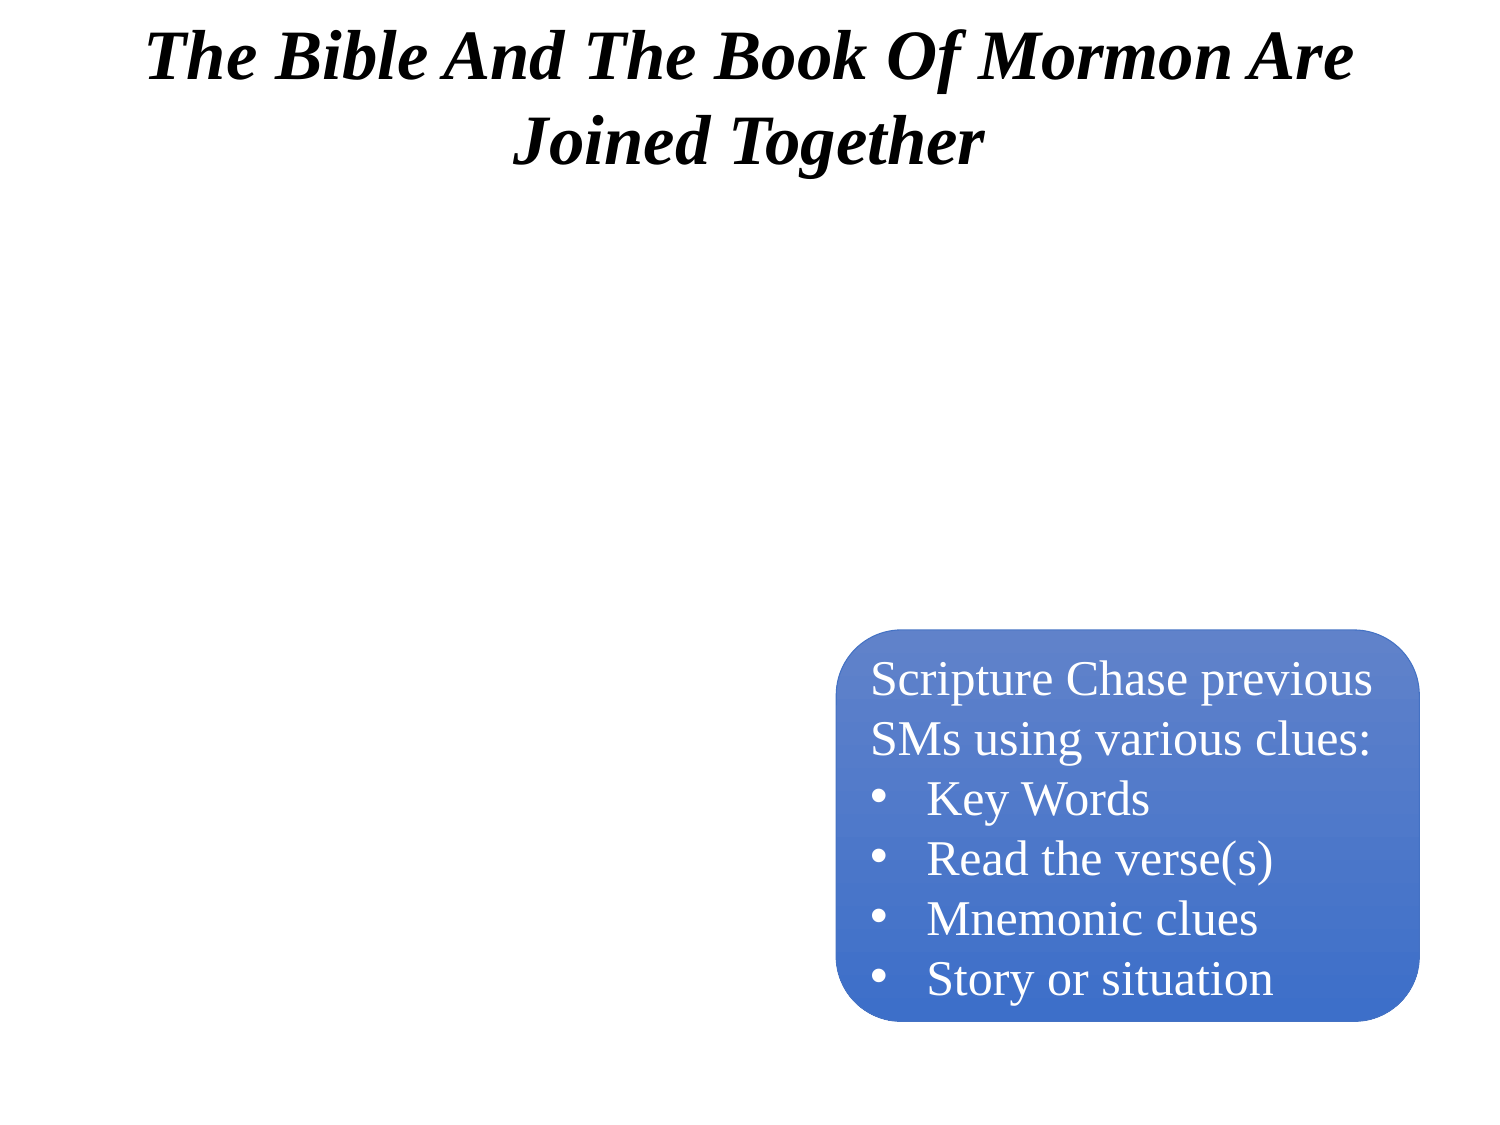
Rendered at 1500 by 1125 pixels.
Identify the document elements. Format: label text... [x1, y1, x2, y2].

text_box The Bible And The Book Of Mormon Are Joined Together [112, 0, 1388, 188]
text_box Scripture Chase previous SMs using various clues: Key Words Read the verse(s) Mnemonic clues Story or situation [836, 629, 1420, 1022]
